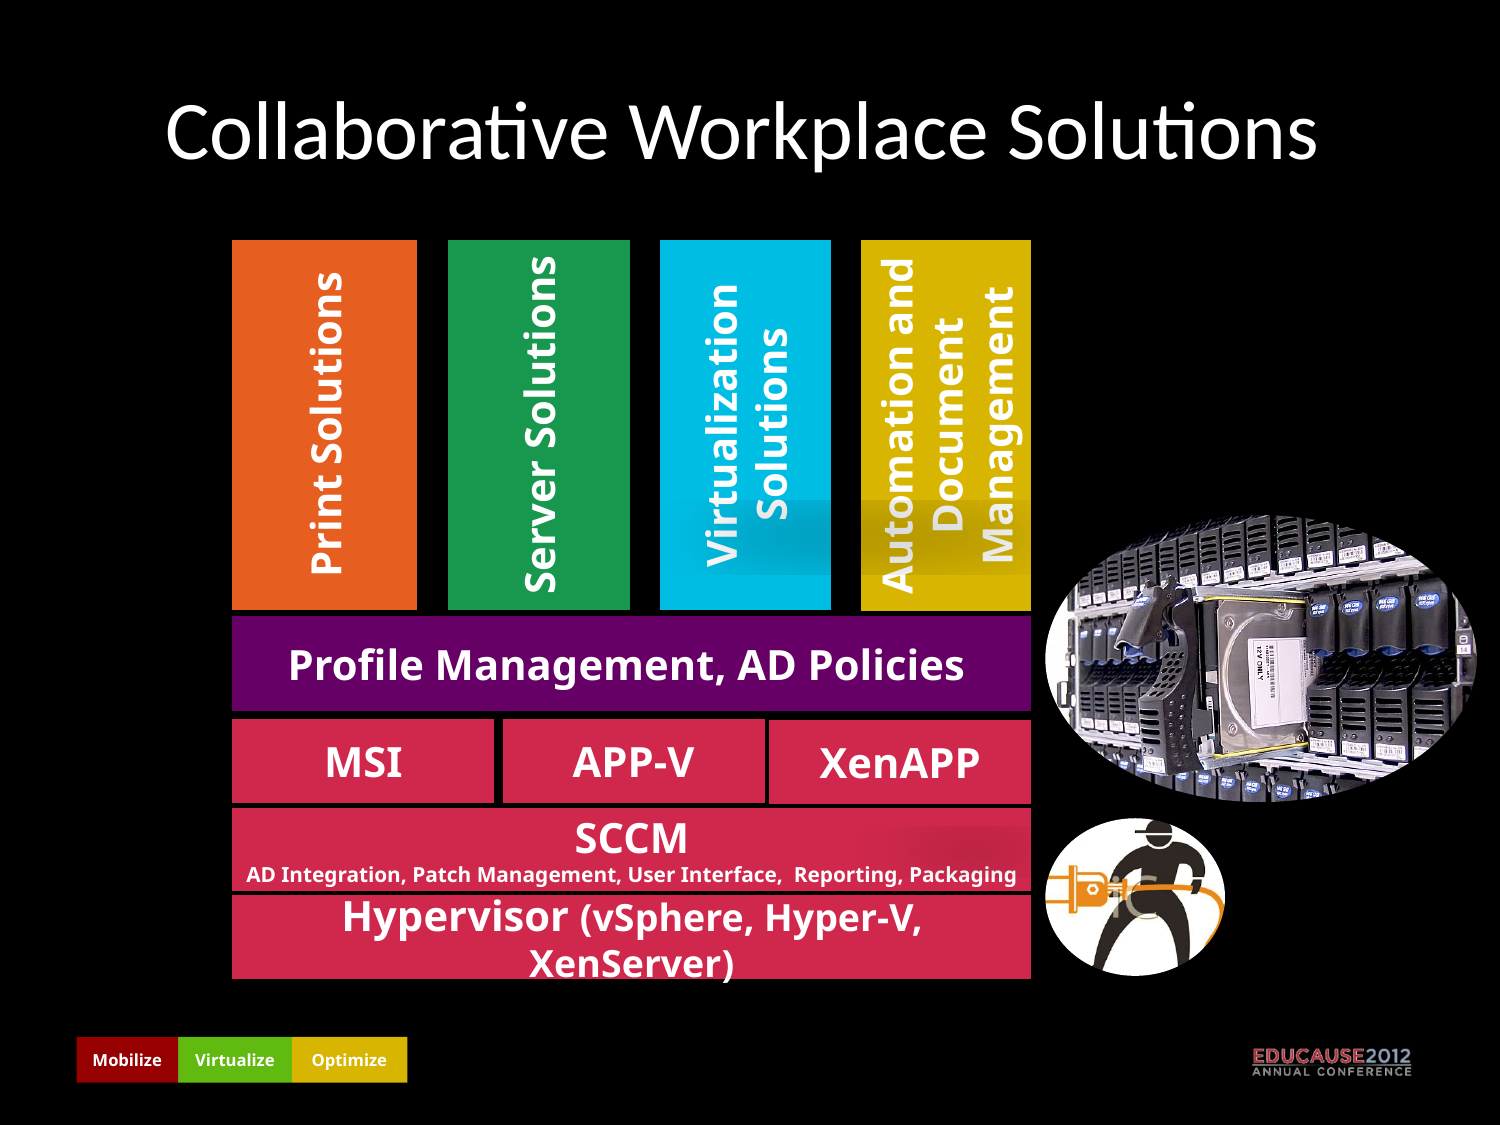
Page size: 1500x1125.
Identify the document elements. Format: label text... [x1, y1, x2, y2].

text_box Profile Management, AD Policies [228, 611, 1036, 715]
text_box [229, 717, 1034, 894]
text_box Server Solutions [443, 235, 634, 611]
text_box Automation and Document Management [856, 236, 1036, 504]
text_box Virtualization Solutions [656, 235, 835, 611]
picture [1244, 1038, 1419, 1082]
text_box Collaborative Workplace Solutions [53, 45, 1432, 209]
text_box Print Solutions [228, 235, 421, 611]
picture [1045, 514, 1477, 803]
text_box Automation and Document Management [856, 568, 1036, 611]
picture [1045, 818, 1226, 977]
text_box Hypervisor (vSphere, Hyper-V, XenServer) [228, 900, 1036, 983]
